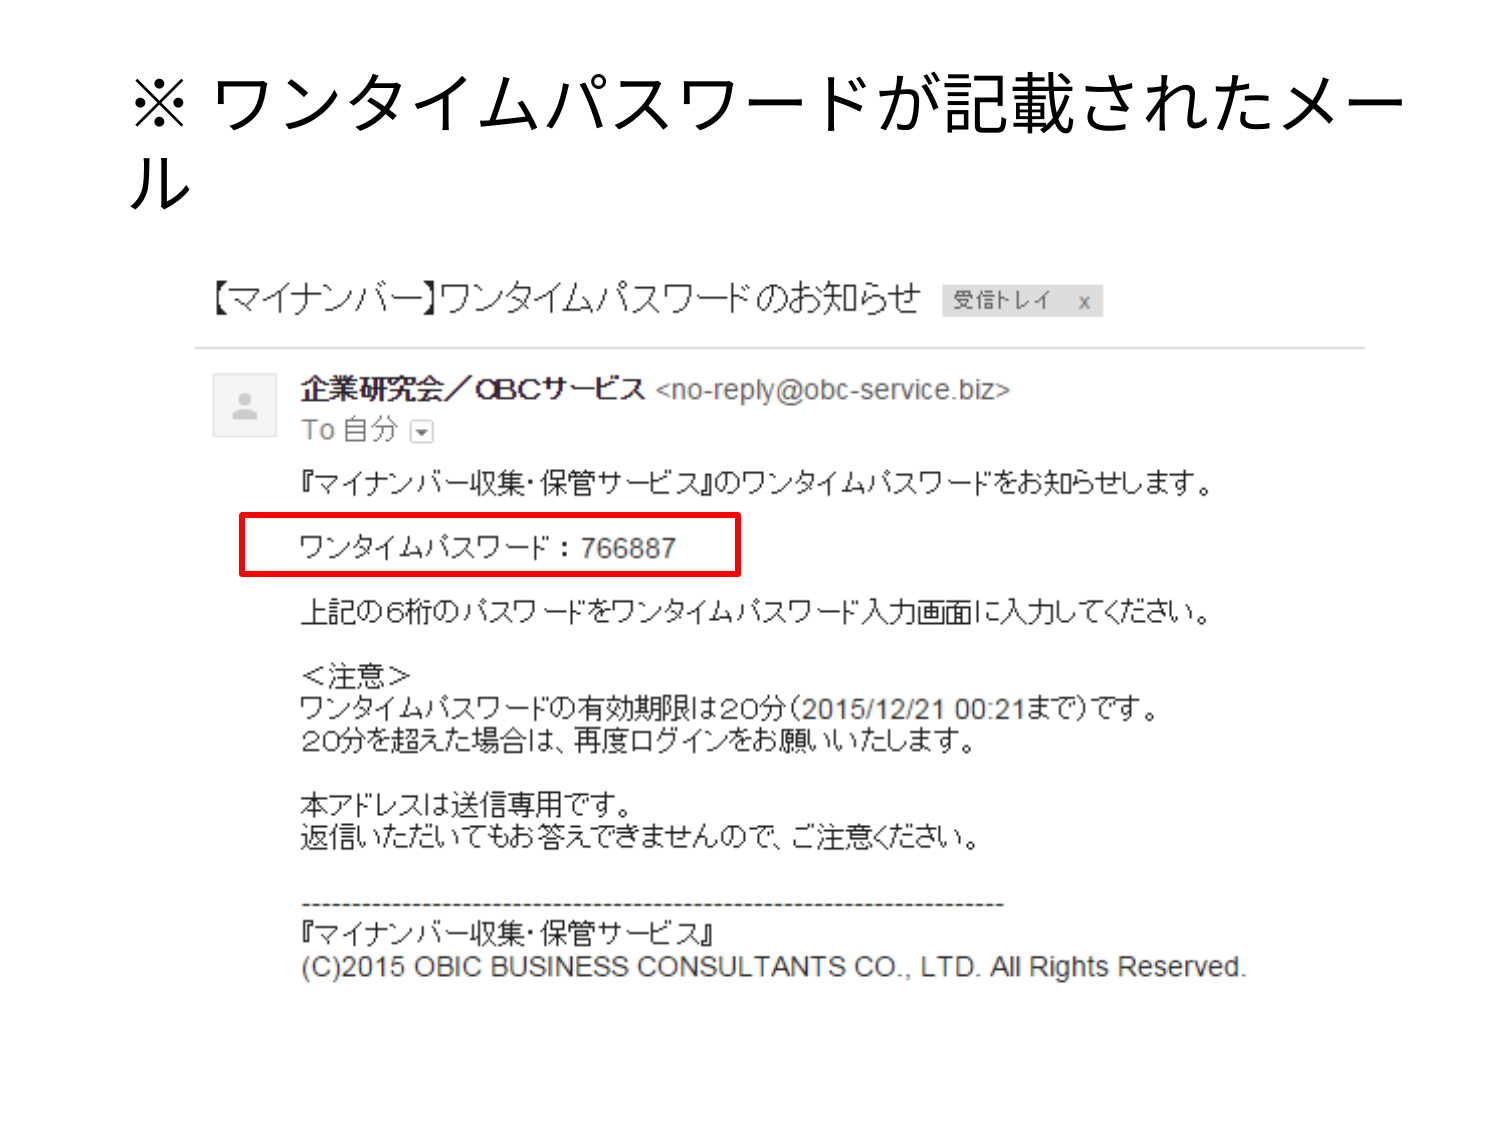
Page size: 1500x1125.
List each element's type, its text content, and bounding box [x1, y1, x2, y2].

picture [170, 255, 1365, 1009]
text_box ※ワンタイムパスワードが記載されたメール [112, 54, 1435, 230]
